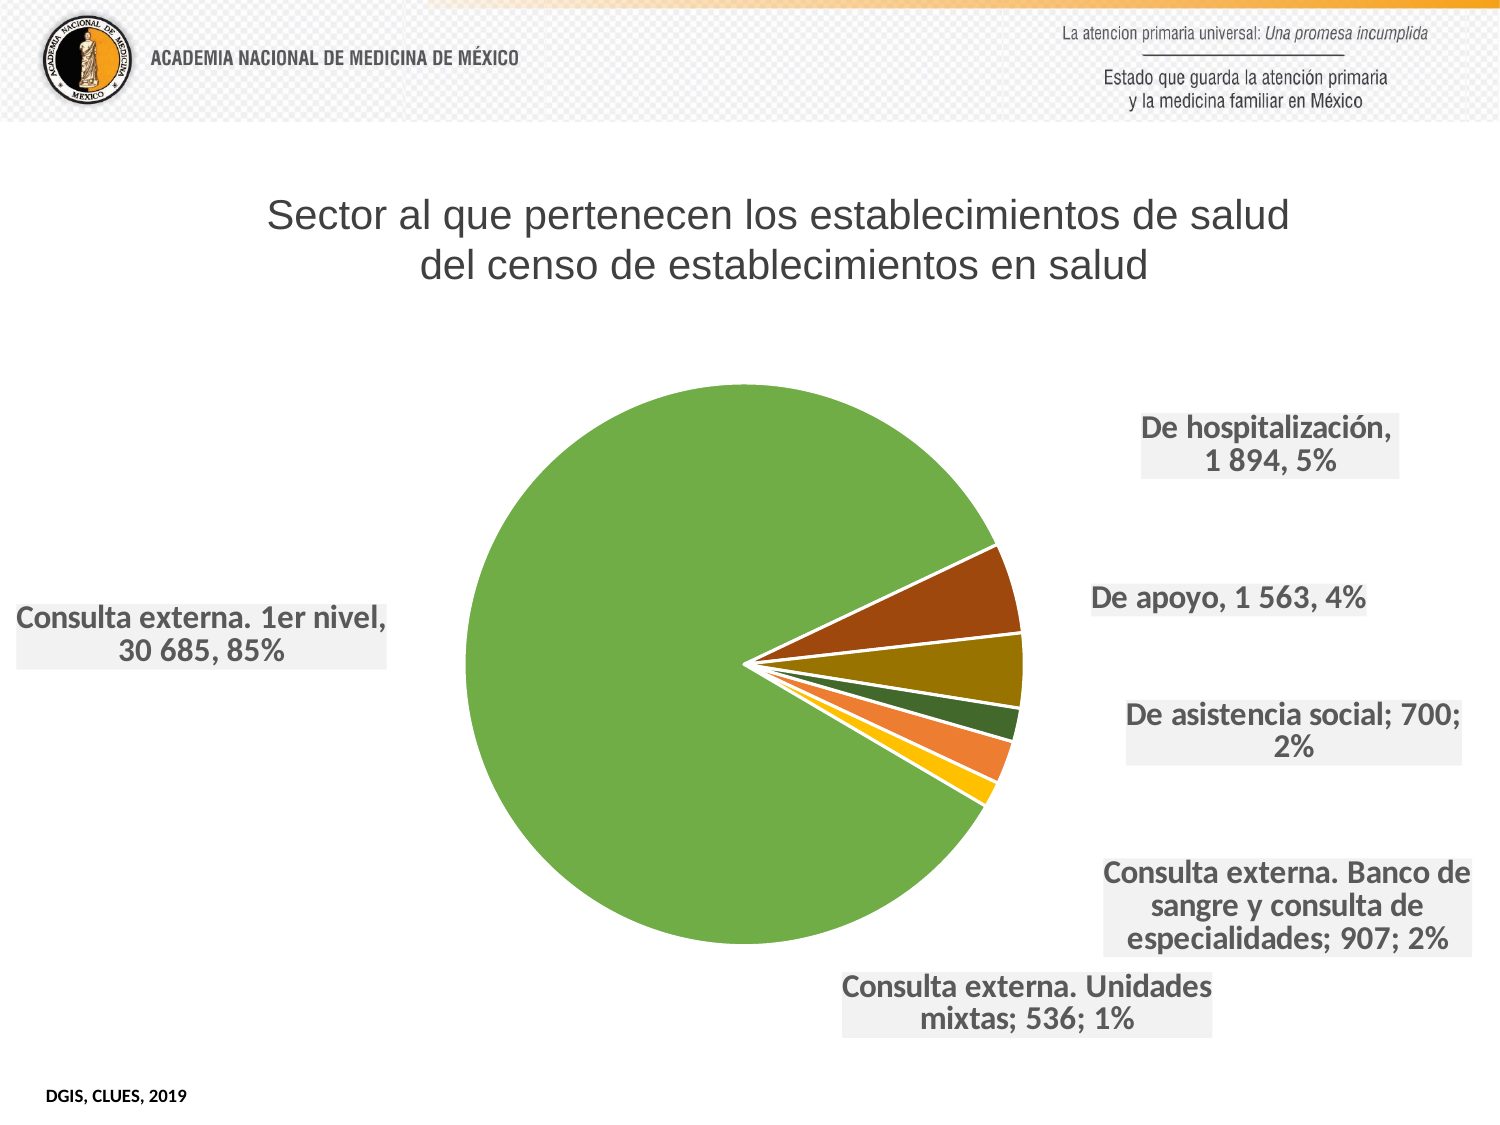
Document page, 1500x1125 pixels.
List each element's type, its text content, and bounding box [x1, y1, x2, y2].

picture [0, 0, 1500, 122]
text_box DGIS, CLUES, 2019 [31, 1076, 202, 1114]
text_box Sector al que pertenecen los establecimientos de salud del censo de establecimientos en salud [251, 180, 1317, 285]
chart [16, 285, 1479, 1048]
